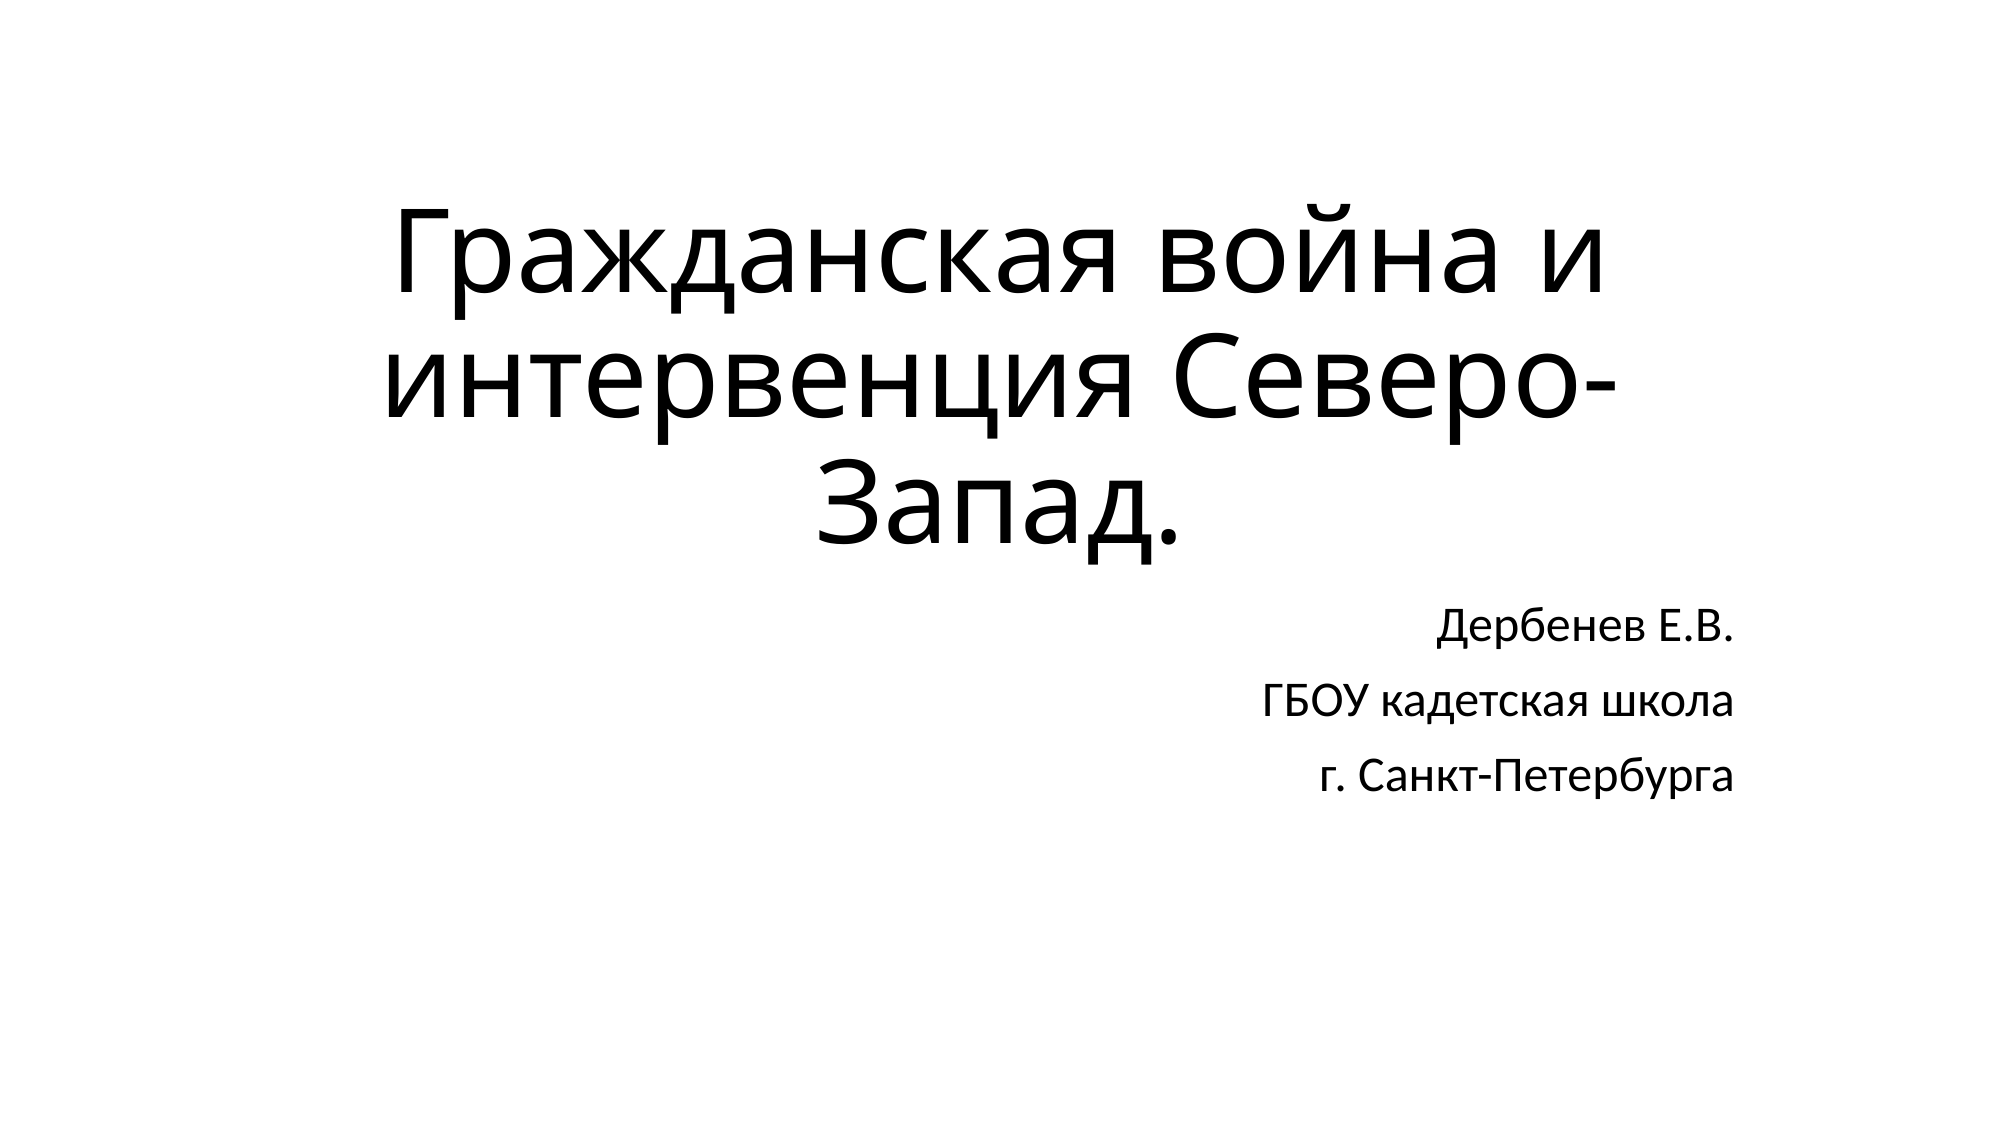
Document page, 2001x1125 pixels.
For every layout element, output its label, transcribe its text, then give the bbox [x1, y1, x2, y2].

title Гражданская война и интервенция Северо-Запад. [249, 184, 1750, 576]
subtitle Дербенев Е.В. ГБОУ кадетская школа г. Санкт-Петербурга [249, 590, 1750, 863]
